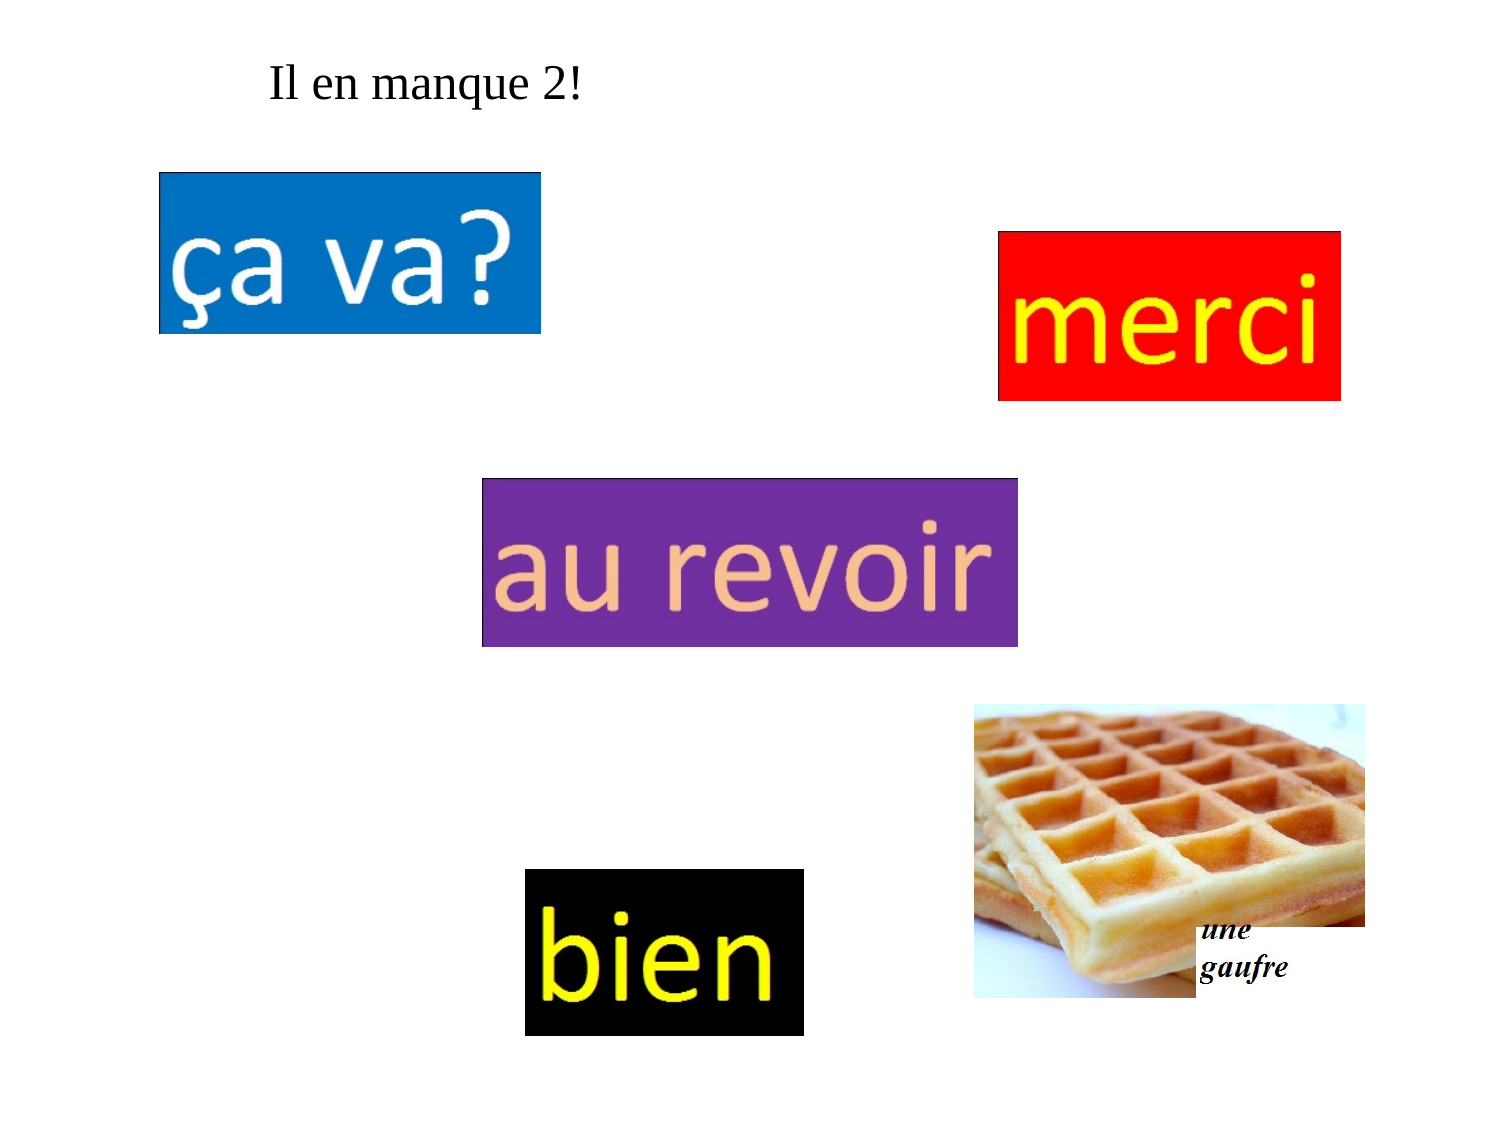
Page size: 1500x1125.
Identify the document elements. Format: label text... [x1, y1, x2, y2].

picture [973, 703, 1365, 998]
picture [525, 869, 804, 1037]
picture [997, 231, 1341, 401]
picture [159, 172, 541, 335]
picture [482, 478, 1018, 647]
text_box Il en manque 2! [253, 42, 1164, 118]
